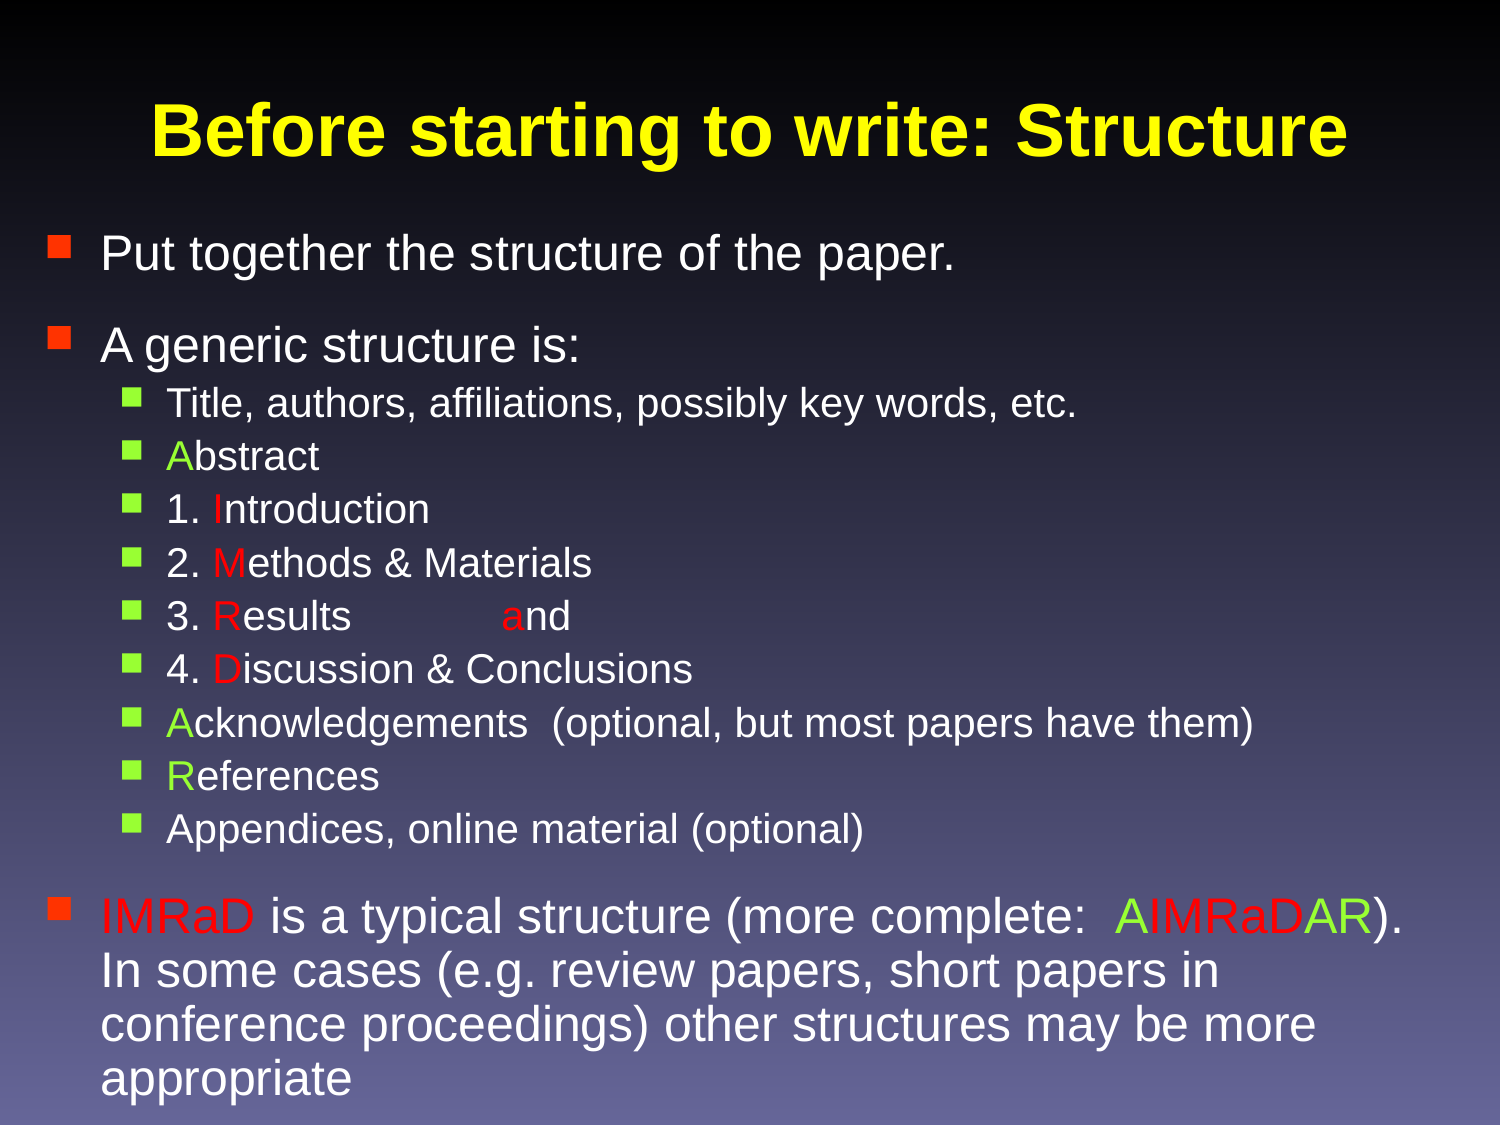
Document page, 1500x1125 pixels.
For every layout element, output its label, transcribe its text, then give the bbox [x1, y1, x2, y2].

list Put together the structure of the paper. A generic structure is: Title, authors, affiliations, possibly key words, etc. Abstract 1. Introduction 2. Methods & Materials 3. Results and 4. Discussion & Conclusions Acknowledgements (optional, but most papers have them) References Appendices, online material (optional) IMRaD is a typical structure (more complete: AIMRaDAR). In some cases (e.g. review papers, short papers in conference proceedings) other structures may be more appropriate [29, 219, 1471, 1095]
title Before starting to write: Structure [75, 32, 1425, 219]
